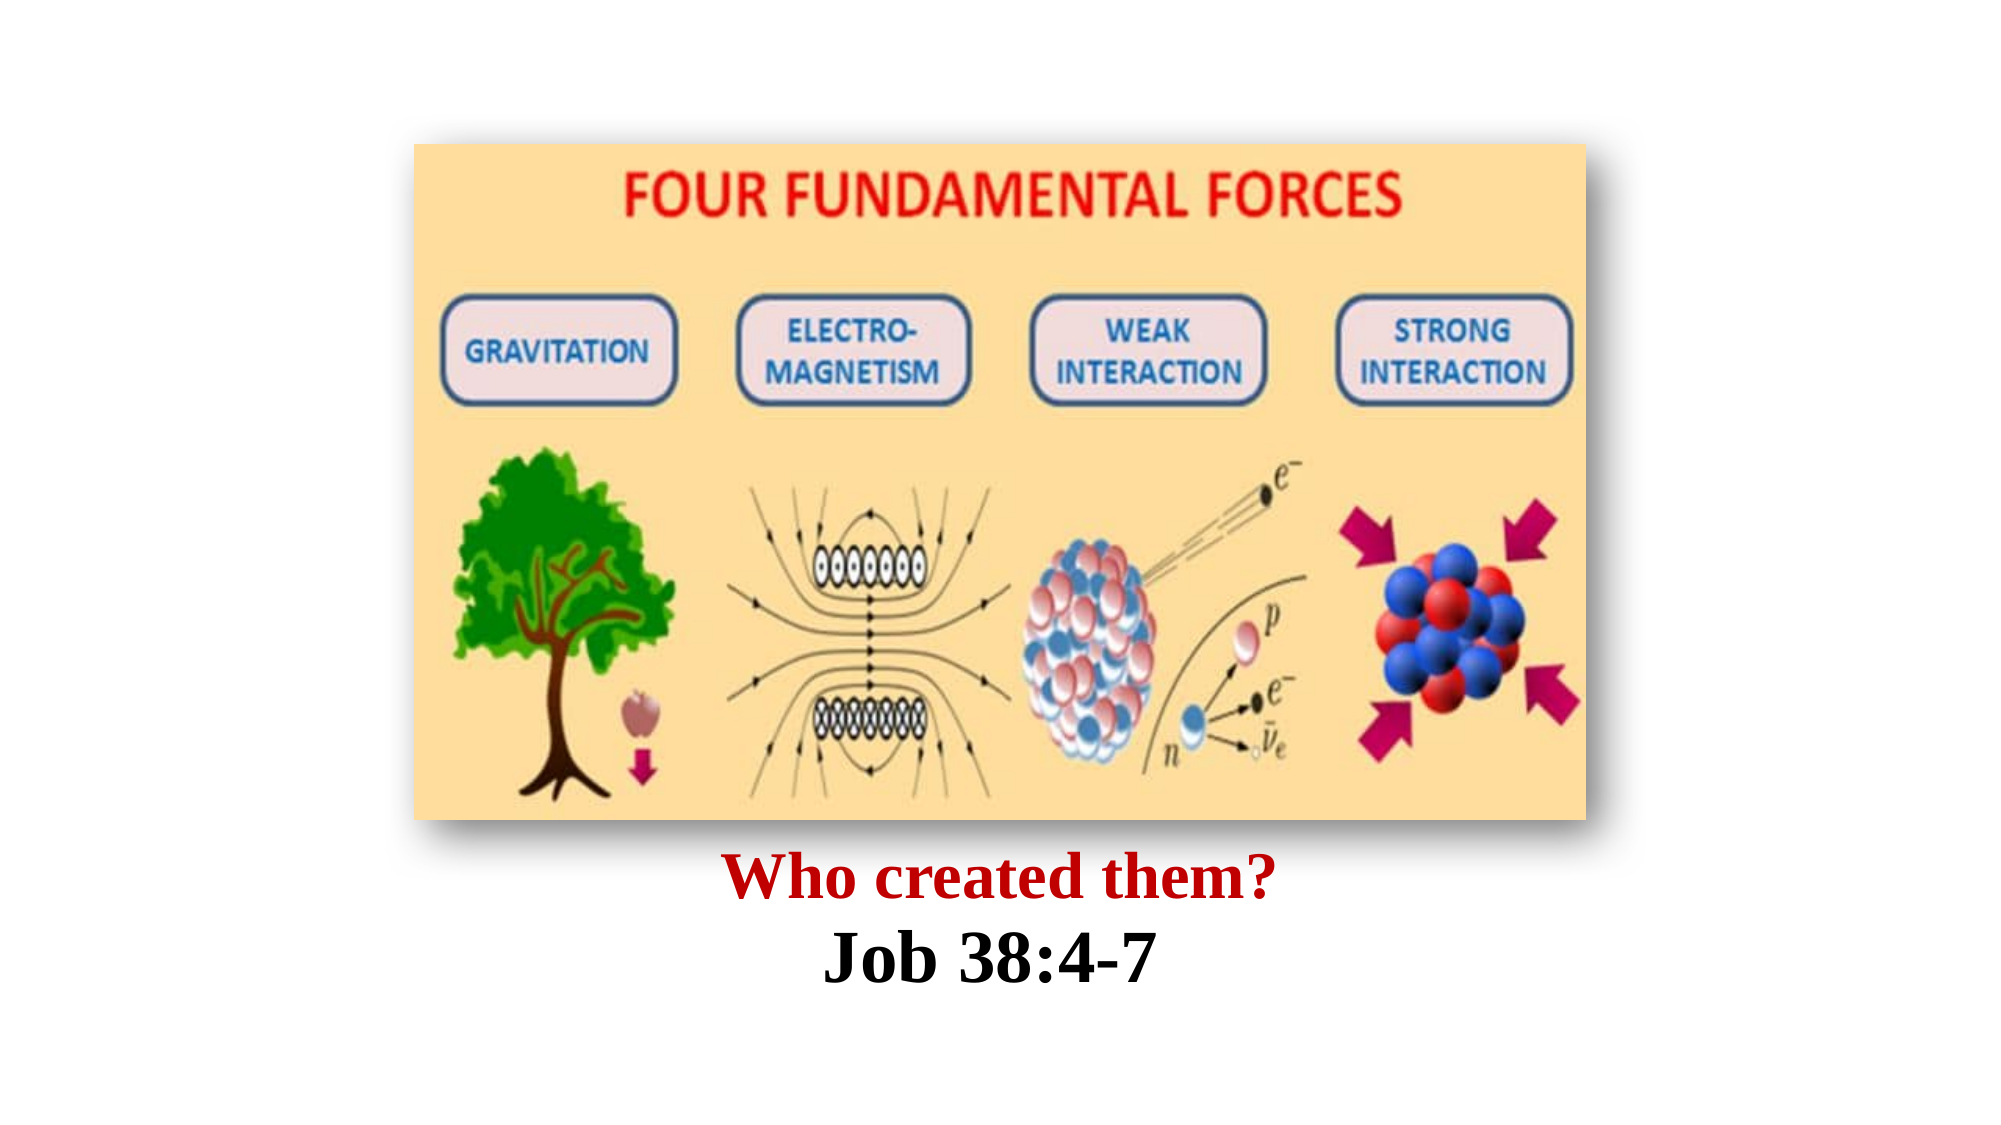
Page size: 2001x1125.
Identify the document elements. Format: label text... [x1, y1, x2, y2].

text_box Who created them? [414, 824, 1586, 899]
picture [414, 144, 1586, 820]
text_box Job 38:4-7 [414, 899, 1586, 1005]
